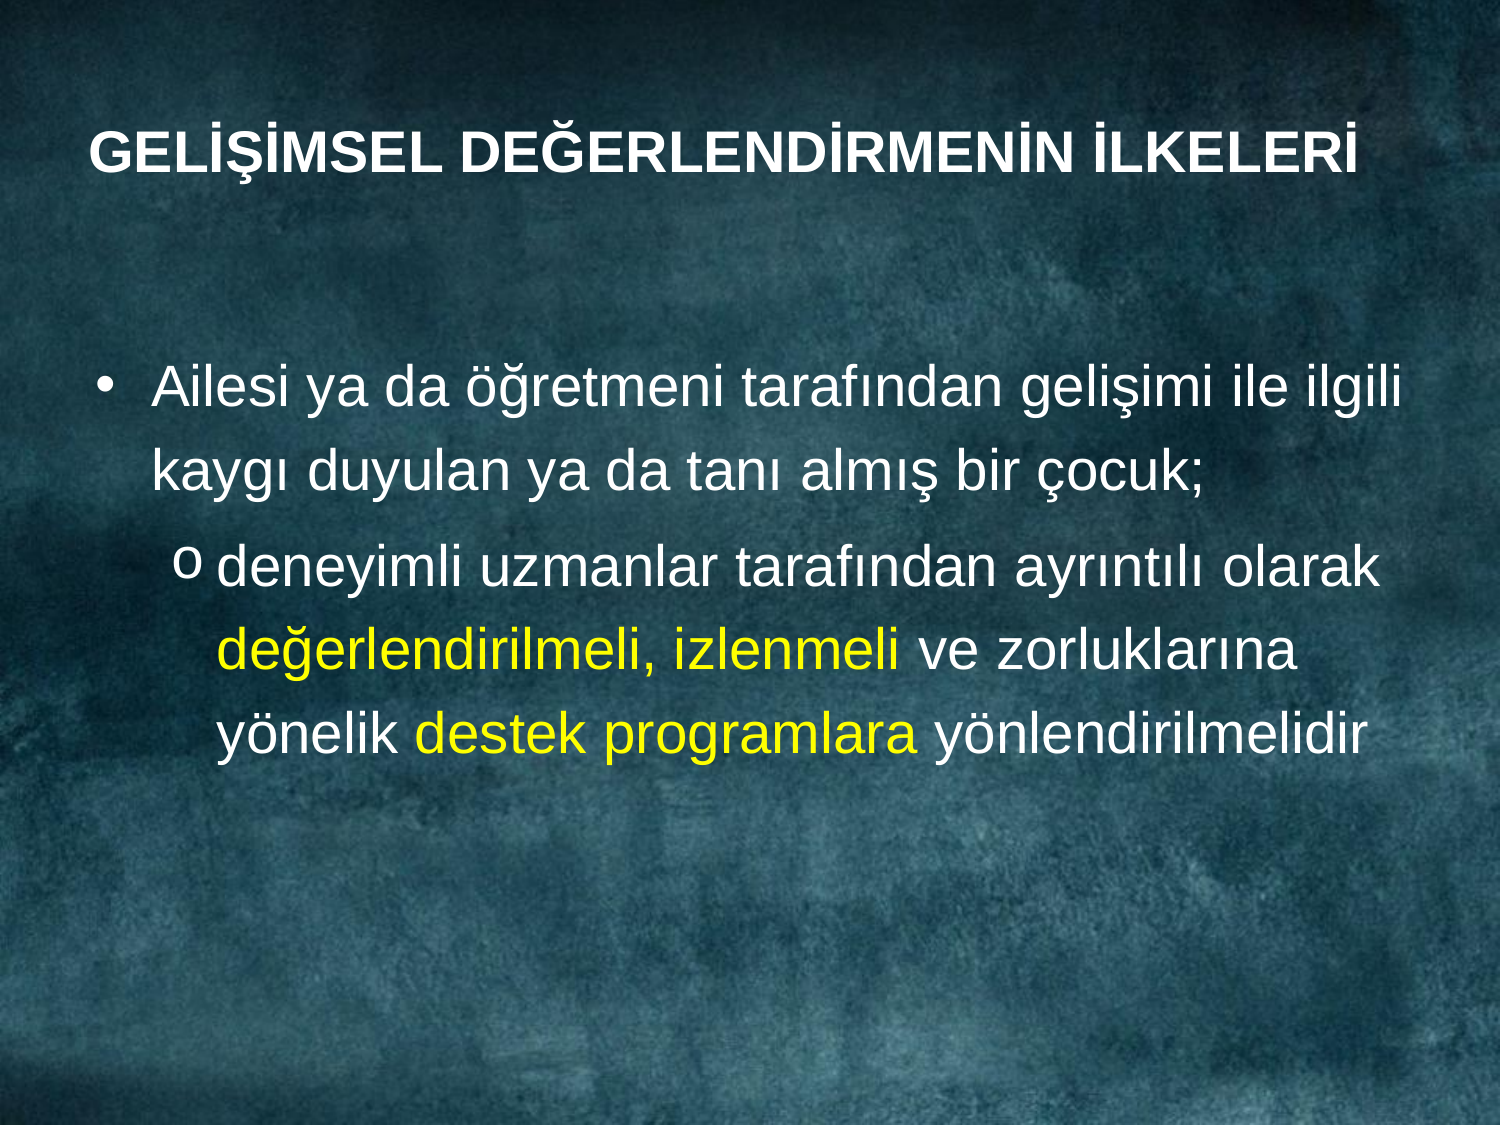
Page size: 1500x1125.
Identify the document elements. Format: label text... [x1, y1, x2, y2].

title GELİŞİMSEL DEĞERLENDİRMENİN İLKELERİ [73, 100, 1424, 289]
picture [0, 0, 1500, 1125]
list Ailesi ya da öğretmeni tarafından gelişimi ile ilgili kaygı duyulan ya da tanı almış bir çocuk; deneyimli uzmanlar tarafından ayrıntılı olarak değerlendirilmeli, izlenmeli ve zorluklarına yönelik destek programlara yönlendirilmelidir [79, 327, 1423, 970]
